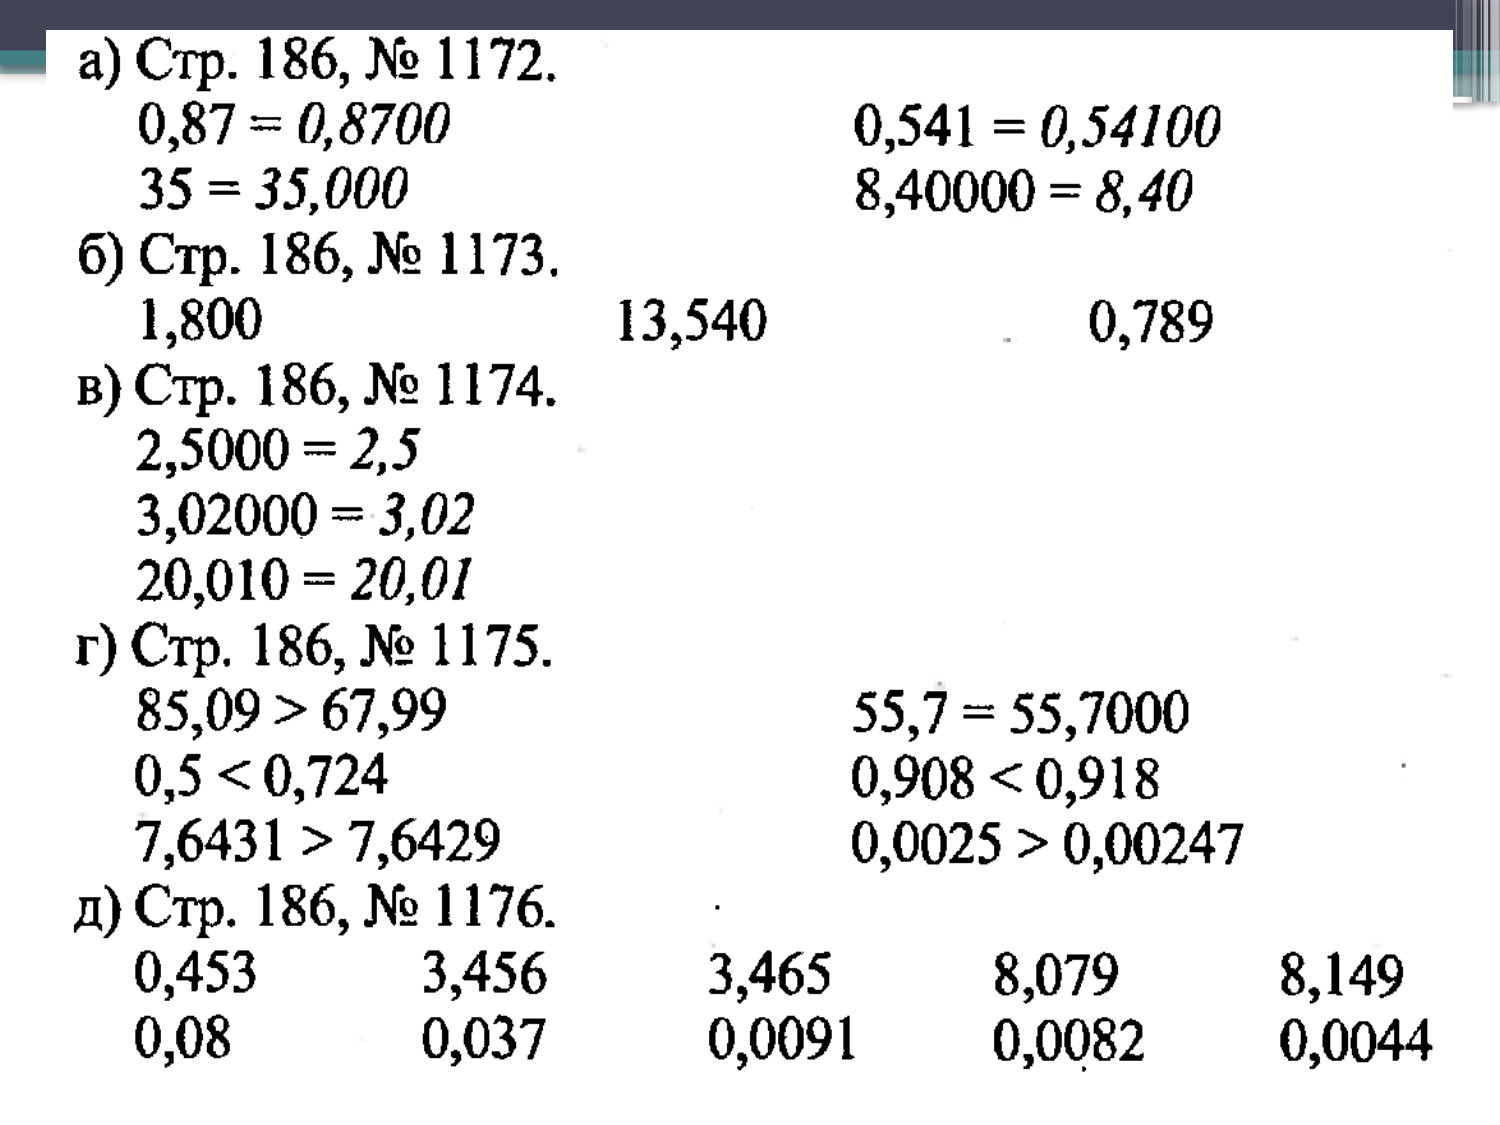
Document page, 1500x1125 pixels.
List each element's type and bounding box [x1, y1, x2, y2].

picture [46, 30, 1453, 1077]
